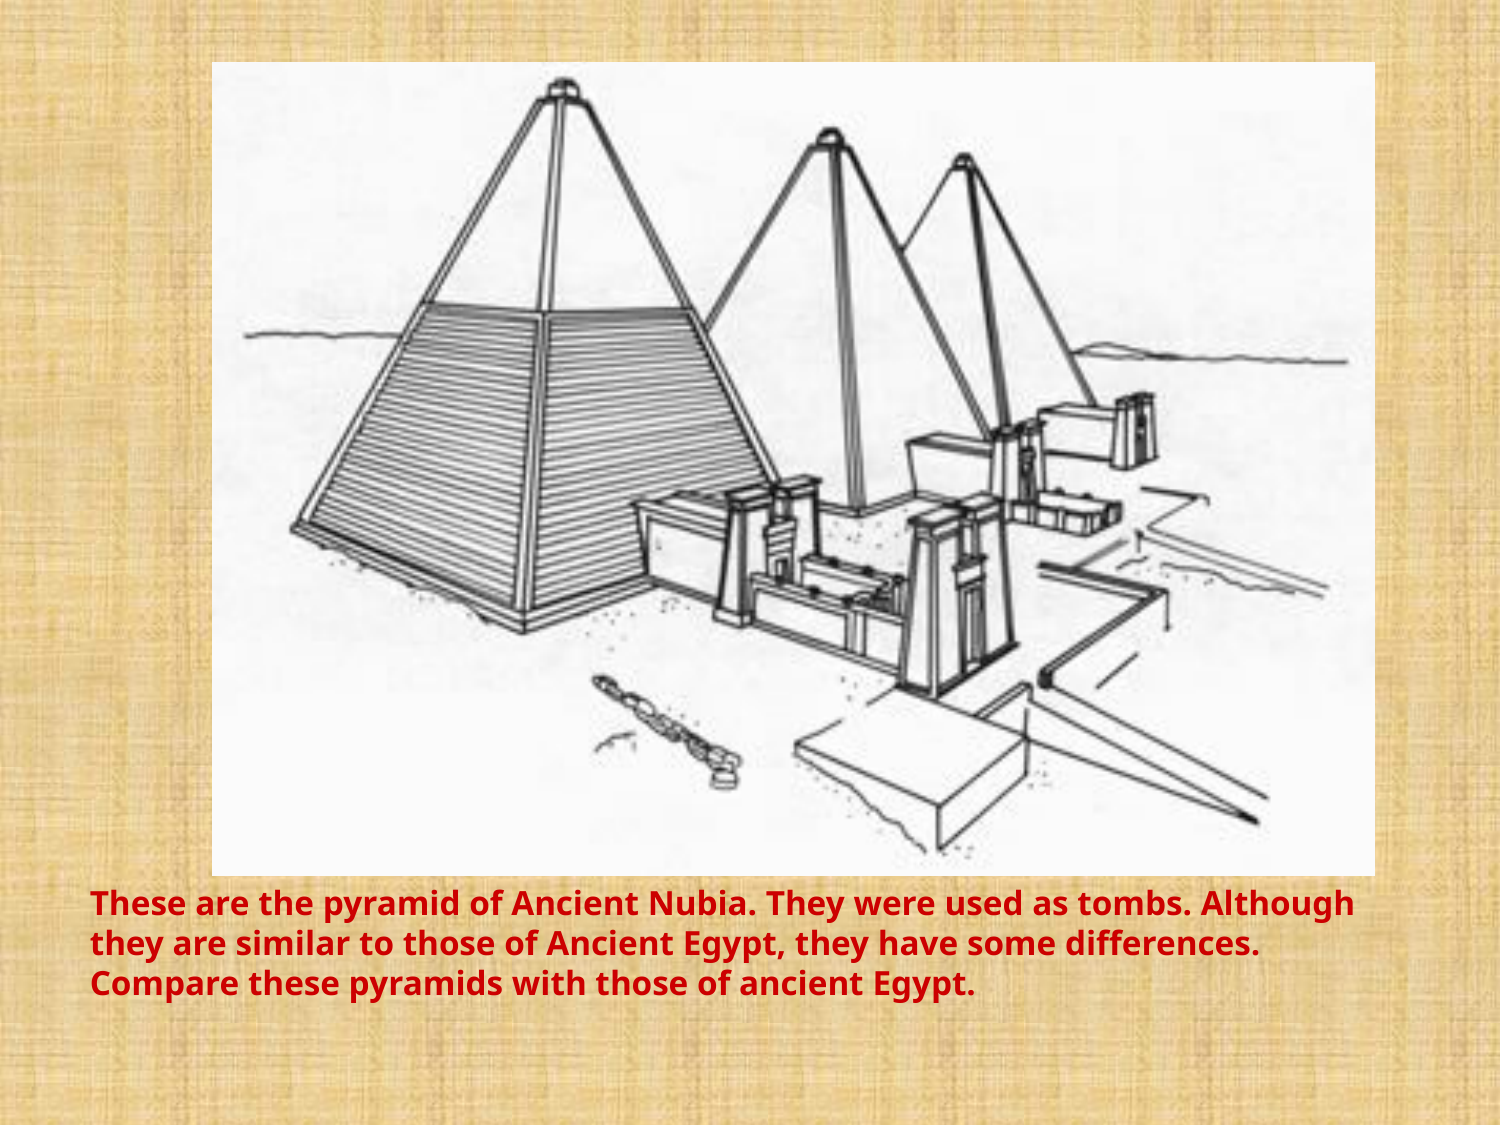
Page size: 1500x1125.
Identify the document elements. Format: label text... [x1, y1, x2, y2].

text_box These are the pyramid of Ancient Nubia. They were used as tombs. Although they are similar to those of Ancient Egypt, they have some differences. Compare these pyramids with those of ancient Egypt. [74, 874, 1425, 1010]
picture [0, 0, 1500, 1125]
